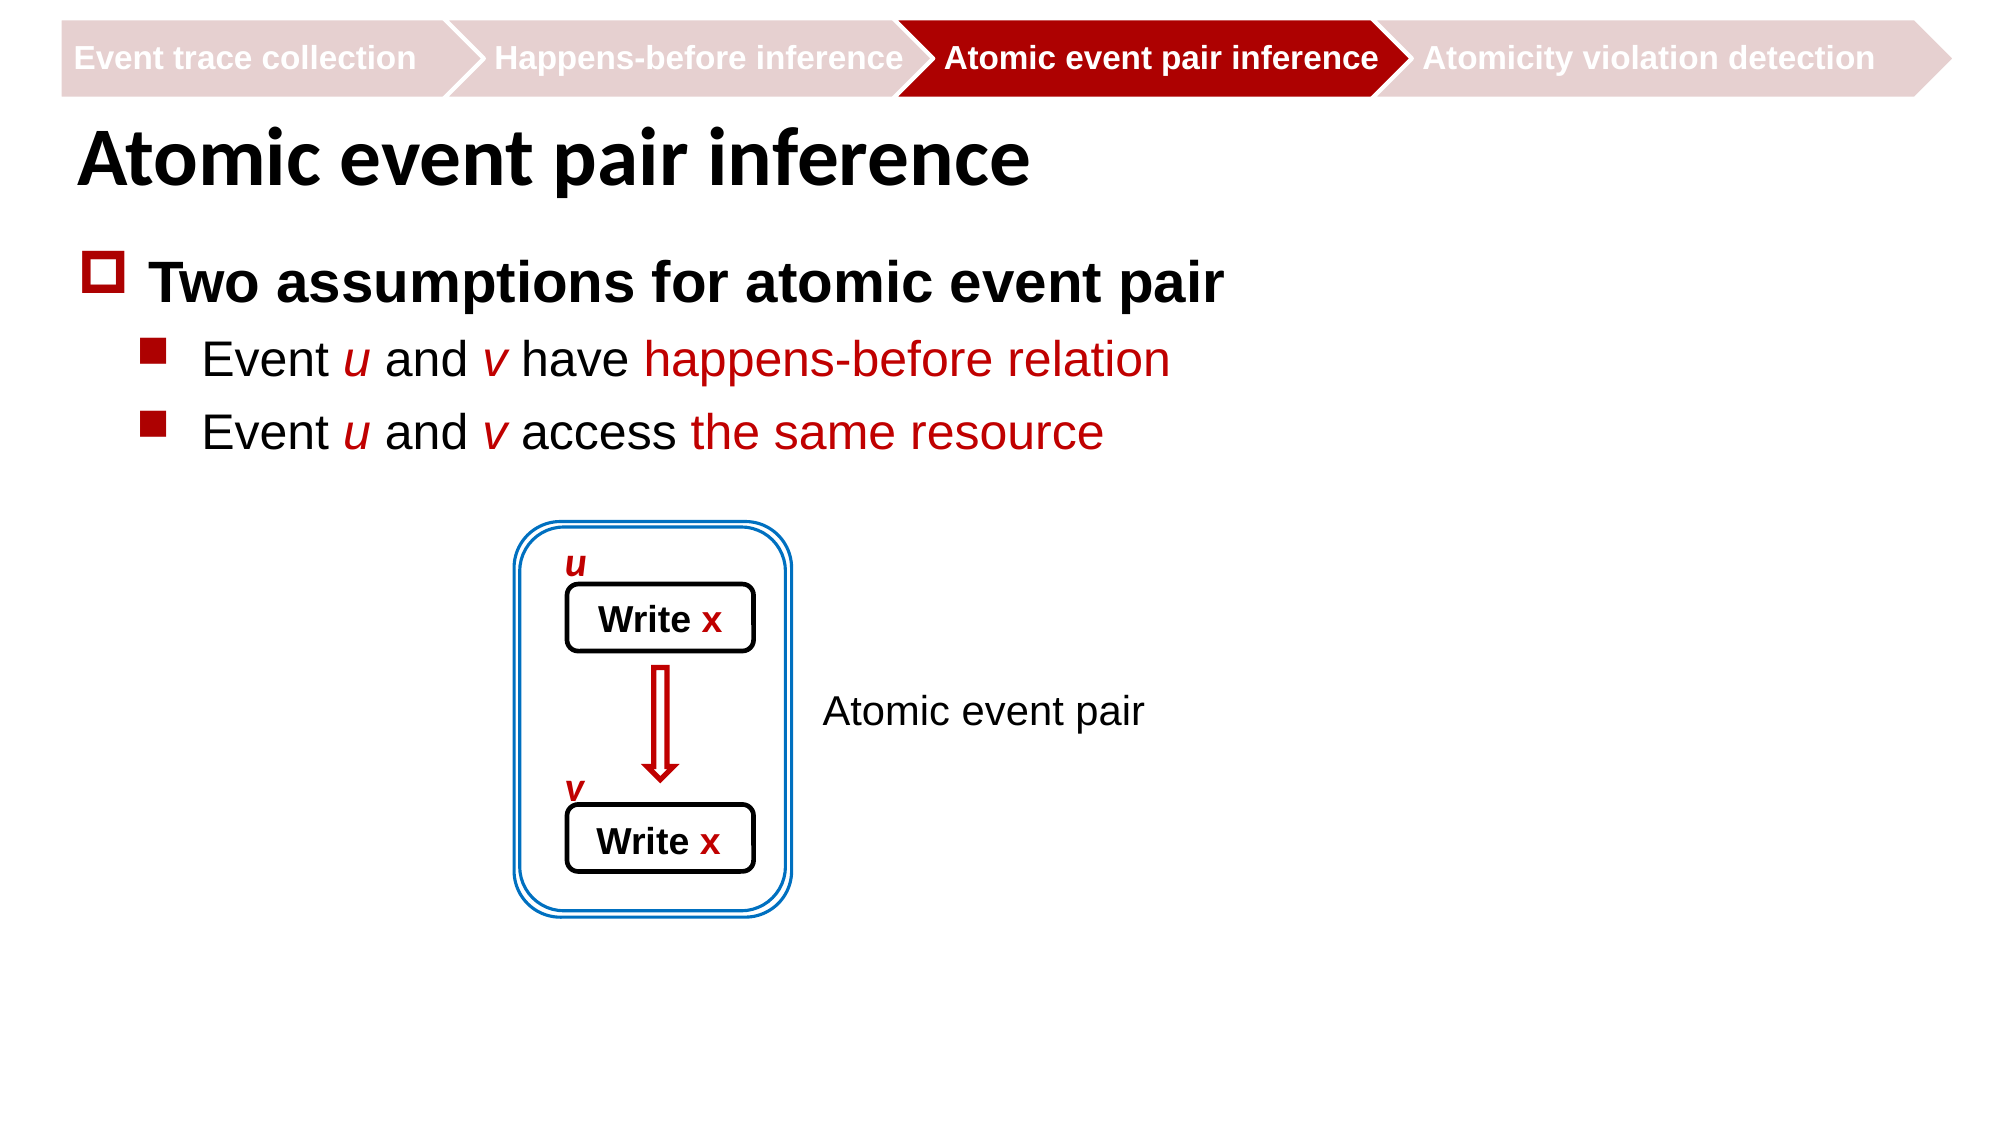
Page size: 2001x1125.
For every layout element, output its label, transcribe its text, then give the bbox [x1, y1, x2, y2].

list Two assumptions for atomic event pair Event u and v have happens-before relation Event u and v access the same resource [62, 238, 1938, 470]
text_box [513, 521, 792, 918]
title Atomic event pair inference [62, 110, 1938, 238]
text_box Atomic event pair [807, 676, 1188, 742]
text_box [59, 17, 1956, 99]
